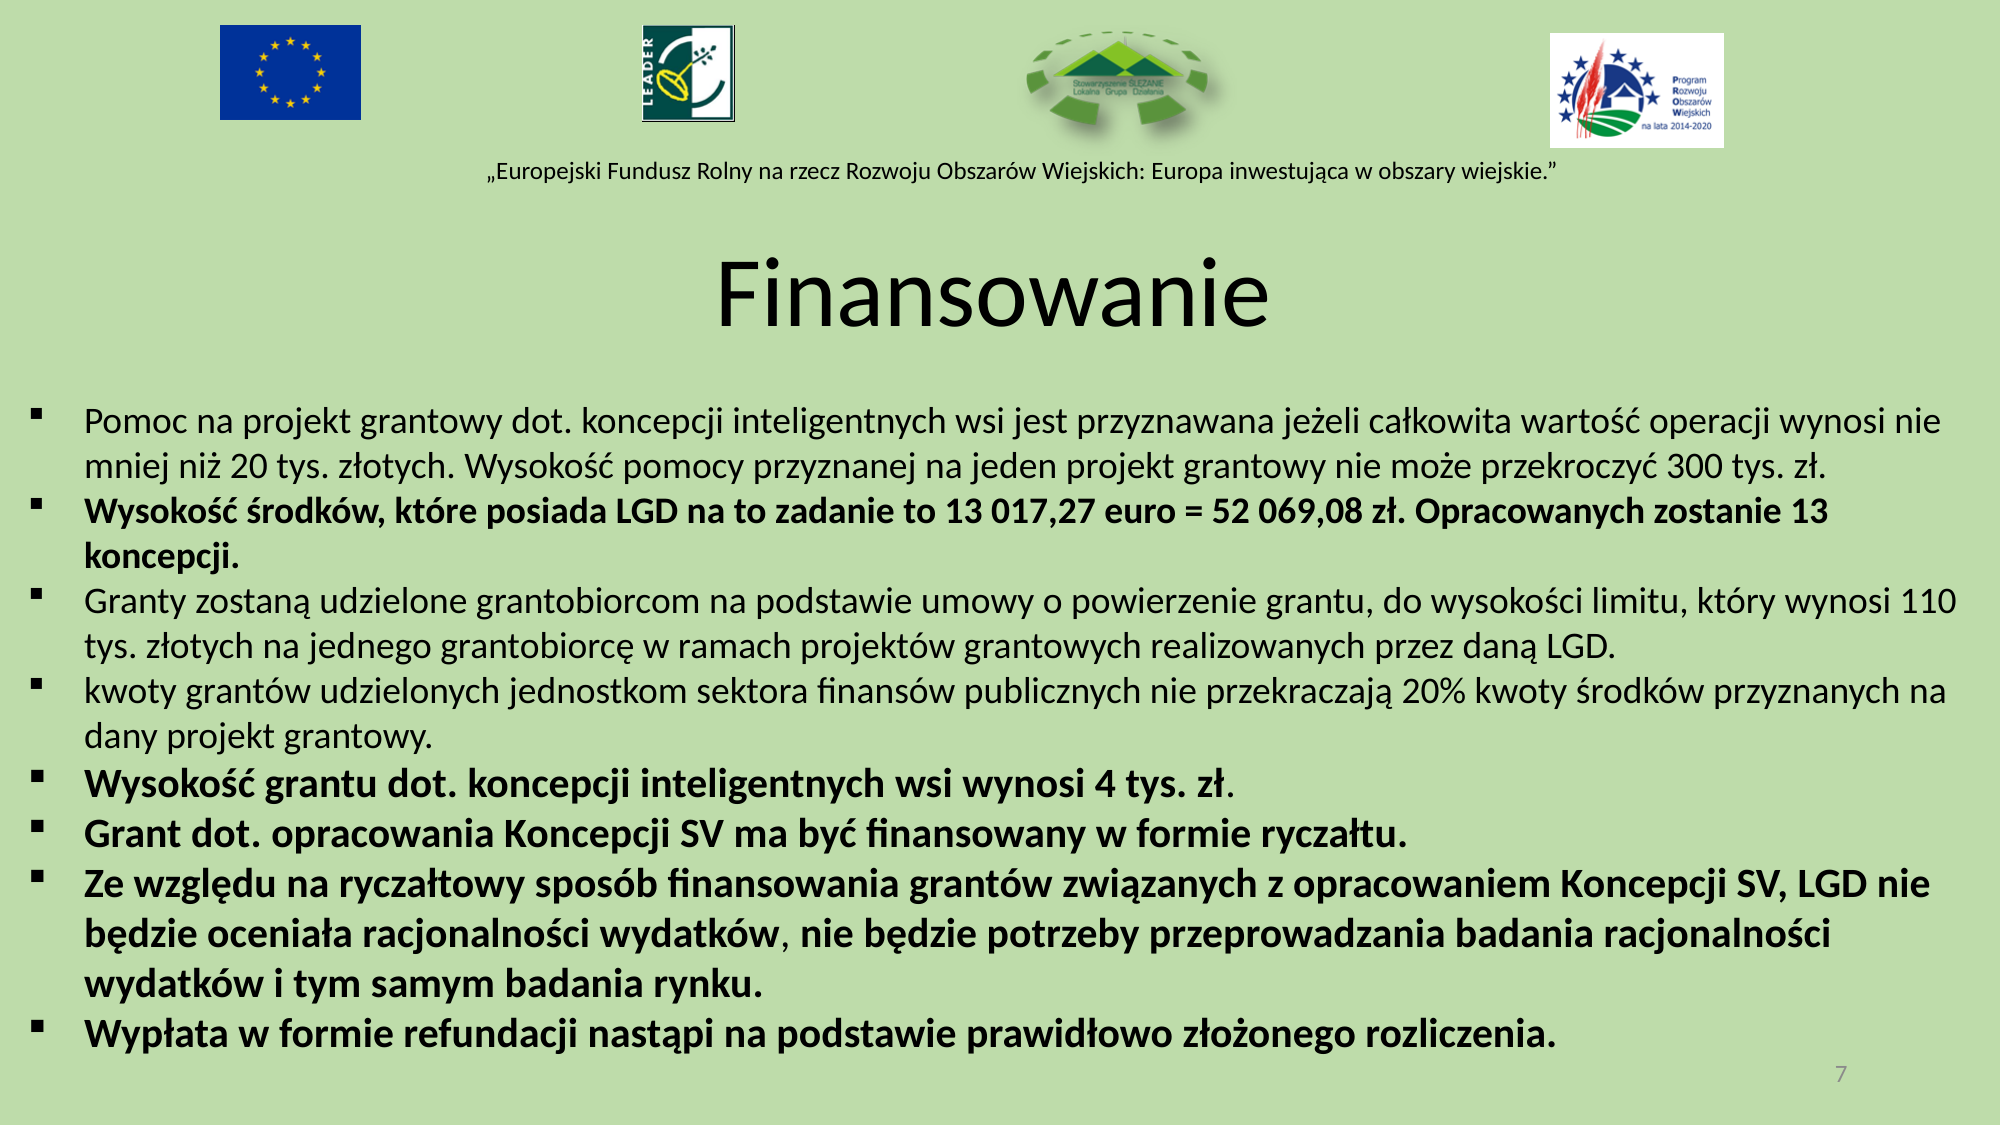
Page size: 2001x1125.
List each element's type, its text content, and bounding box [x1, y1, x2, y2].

picture [1550, 33, 1724, 148]
text_box Finansowanie Pomoc na projekt grantowy dot. koncepcji inteligentnych wsi jest przyznawana jeżeli całkowita wartość operacji wynosi nie mniej niż 20 tys. złotych. Wysokość pomocy przyznanej na jeden projekt grantowy nie może przekroczyć 300 tys. zł. Wysokość środków, które posiada LGD na to zadanie to 13 017,27 euro = 52 069,08 zł. Opracowanych zostanie 13 koncepcji. Granty zostaną udzielone grantobiorcom na podstawie umowy o powierzenie grantu, do wysokości limitu, który wynosi 110 tys. złotych na jednego grantobiorcę w ramach projektów grantowych realizowanych przez daną LGD. kwoty grantów udzielonych jednostkom sektora finansów publicznych nie przekraczają 20% kwoty środków przyznanych na dany projekt grantowy. Wysokość grantu dot. koncepcji inteligentnych wsi wynosi 4 tys. zł. Grant dot. opracowania Koncepcji SV ma być finansowany w formie ryczałtu. Ze względu na ryczałtowy sposób finansowania grantów związanych z opracowaniem Koncepcji SV, LGD nie będzie oceniała racjonalności wydatków, nie będzie potrzeby przeprowadzania badania racjonalności wydatków i tym samym badania rynku. Wypłata w formie refundacji nastąpi na podstawie prawidłowo złożonego rozliczenia. [12, 218, 1975, 1125]
text_box „Europejski Fundusz Rolny na rzecz Rozwoju Obszarów Wiejskich: Europa inwestująca w obszary wiejskie.” [470, 147, 2000, 192]
picture [642, 25, 735, 122]
picture [220, 25, 361, 120]
picture [1017, 25, 1237, 156]
